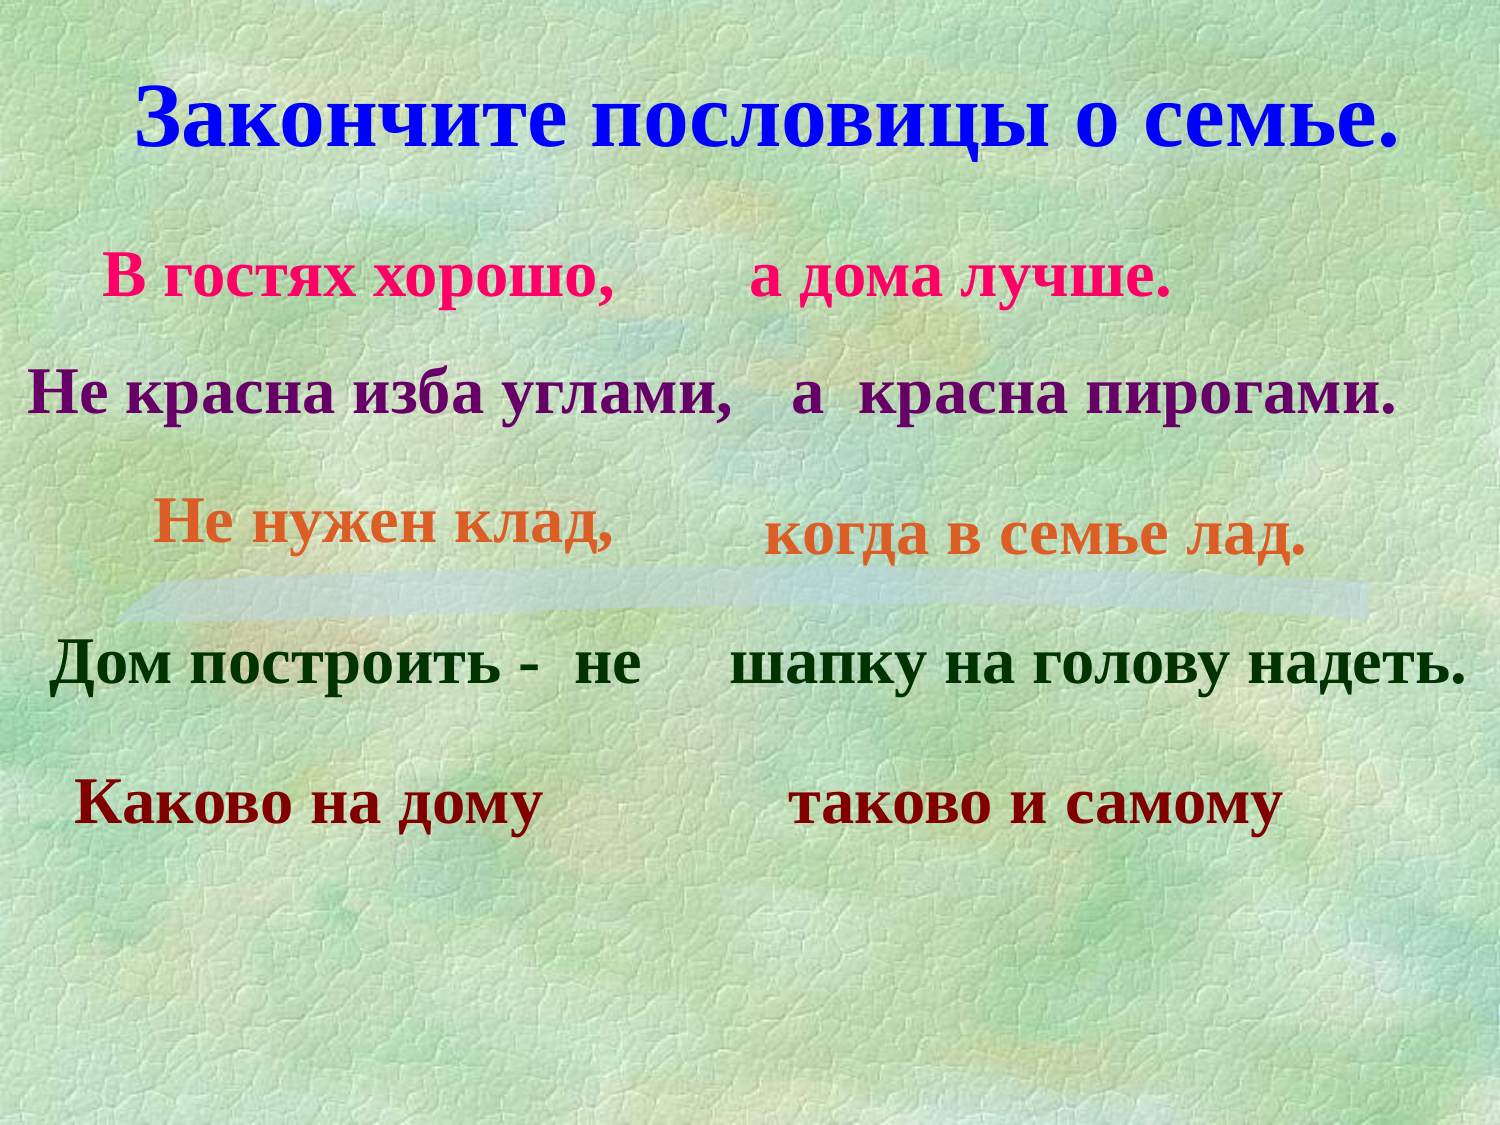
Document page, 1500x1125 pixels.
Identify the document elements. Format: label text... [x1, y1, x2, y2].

text_box а дома лучше. [667, 222, 1254, 328]
text_box когда в семье лад. [749, 480, 1383, 576]
text_box таково и самому [773, 749, 1442, 845]
text_box Не красна изба углами, [0, 339, 691, 446]
text_box Не нужен клад, [35, 468, 750, 598]
text_box шапку на голову надеть. [714, 609, 1500, 704]
text_box Закончите пословицы о семье. [117, 46, 1418, 172]
text_box а красна пирогами. [691, 339, 1465, 446]
picture [0, 0, 1500, 1125]
subtitle В гостях хорошо, [81, 222, 704, 329]
text_box Дом построить - не [35, 609, 668, 704]
text_box Каково на дому [60, 749, 658, 845]
